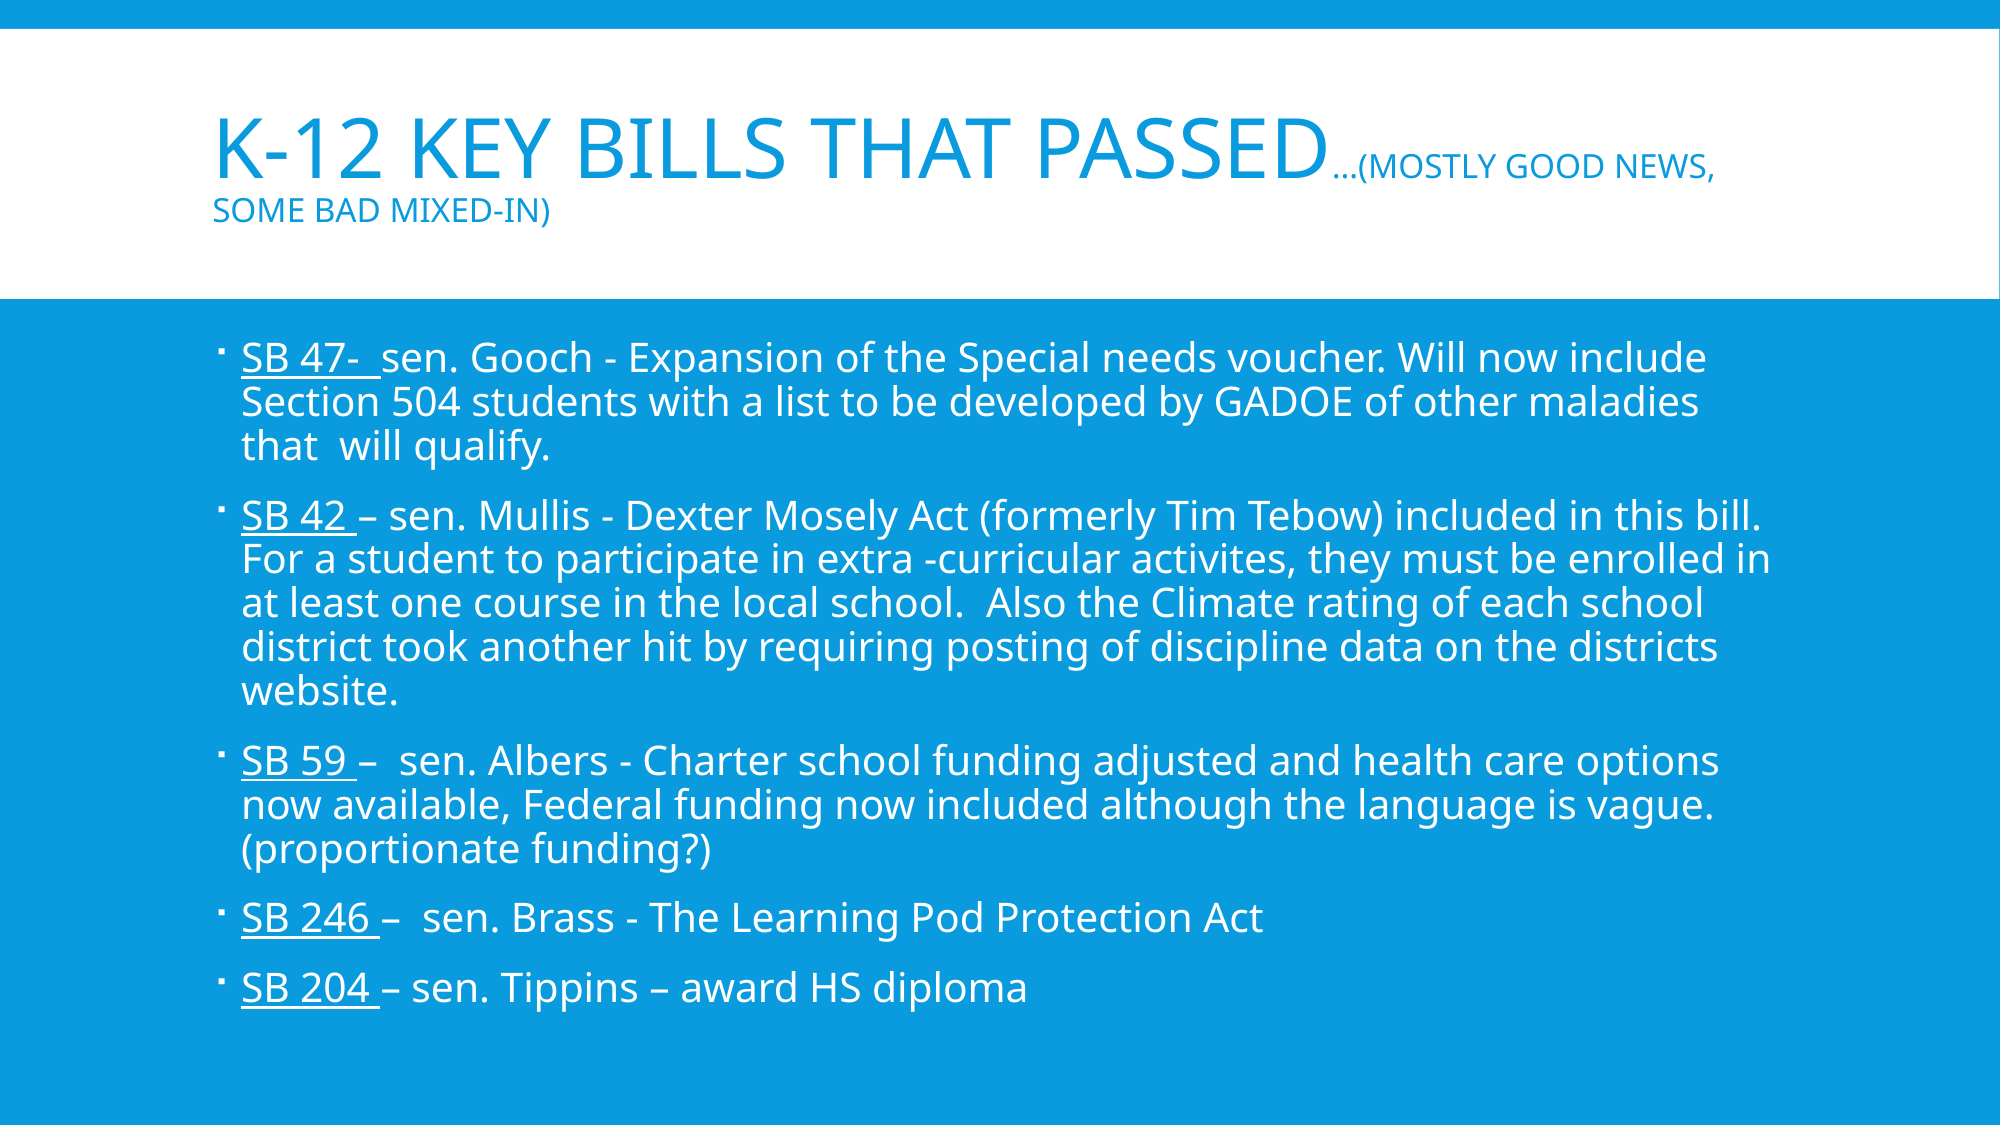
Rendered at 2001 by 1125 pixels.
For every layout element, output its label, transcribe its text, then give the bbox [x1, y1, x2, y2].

list SB 47- sen. Gooch - Expansion of the Special needs voucher. Will now include Section 504 students with a list to be developed by GADOE of other maladies that will qualify. SB 42 – sen. Mullis - Dexter Mosely Act (formerly Tim Tebow) included in this bill. For a student to participate in extra -curricular activites, they must be enrolled in at least one course in the local school. Also the Climate rating of each school district took another hit by requiring posting of discipline data on the districts website. SB 59 – sen. Albers - Charter school funding adjusted and health care options now available, Federal funding now included although the language is vague. (proportionate funding?) SB 246 – sen. Brass - The Learning Pod Protection Act SB 204 – sen. Tippins – award HS diploma [197, 329, 1803, 1020]
title K-12 Key Bills that Passed…(mostly good news, some bad mixed-in) [197, 46, 1803, 295]
